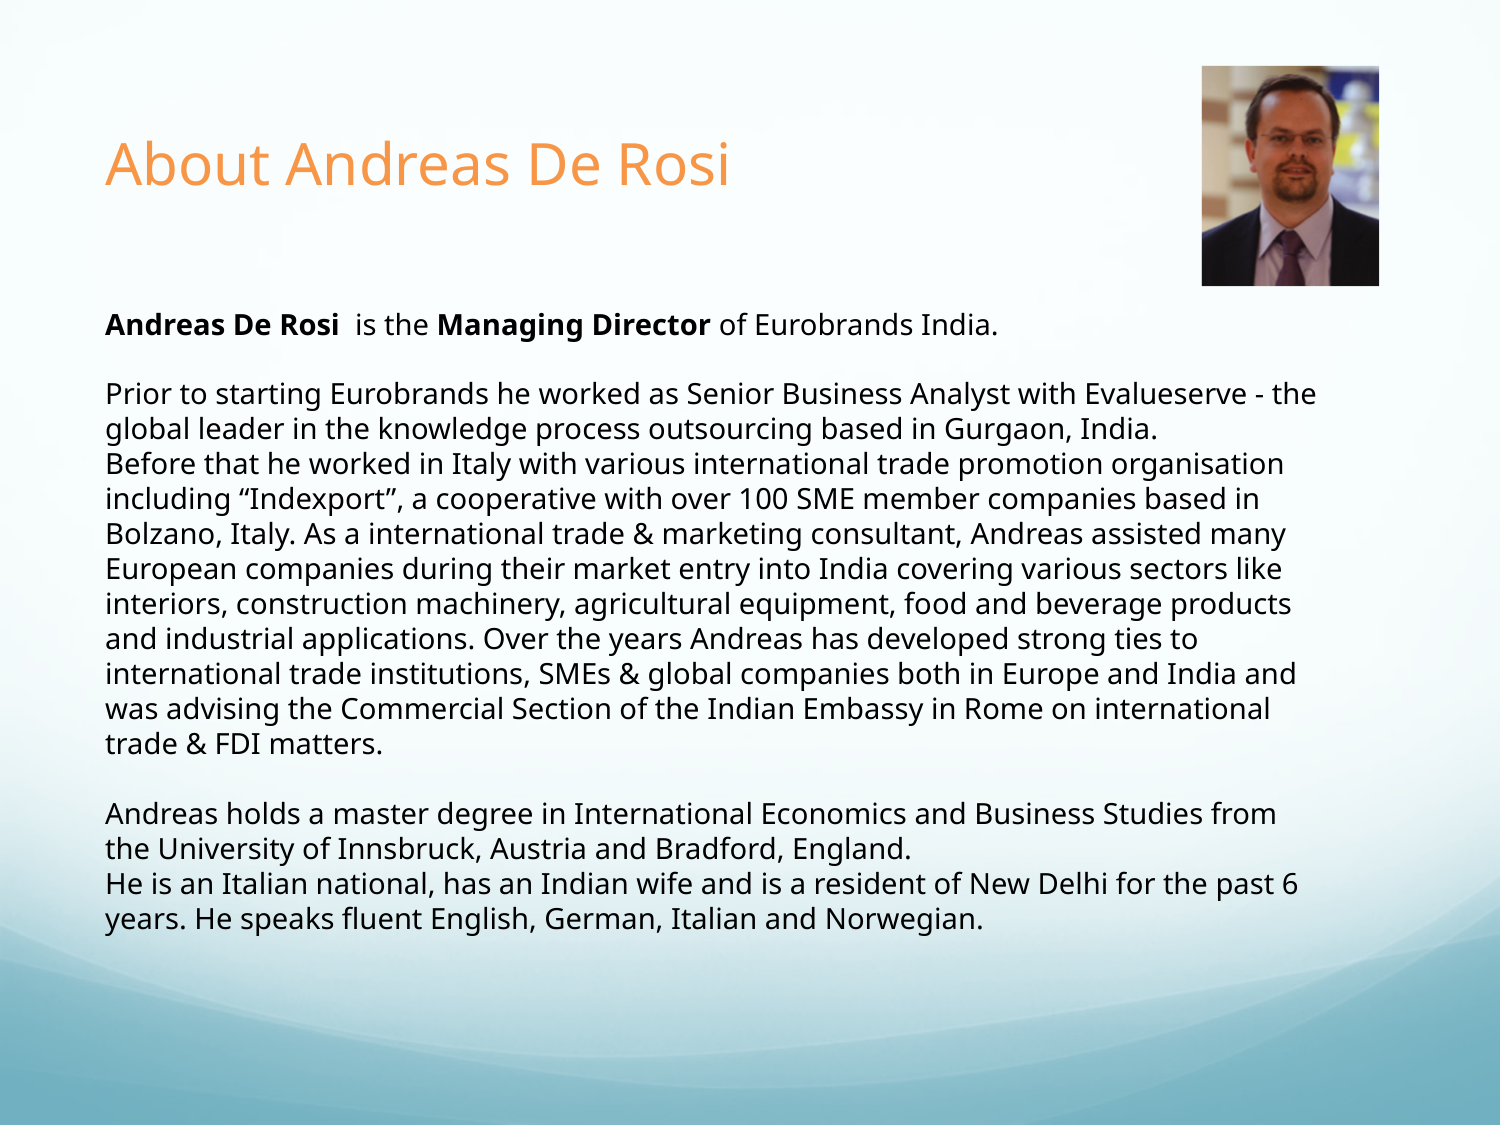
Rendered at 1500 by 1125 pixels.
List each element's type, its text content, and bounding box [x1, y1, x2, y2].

text_box Andreas De Rosi is the Managing Director of Eurobrands India. Prior to starting Eurobrands he worked as Senior Business Analyst with Evalueserve - the global leader in the knowledge process outsourcing based in Gurgaon, India. Before that he worked in Italy with various international trade promotion organisation including “Indexport”, a cooperative with over 100 SME member companies based in Bolzano, Italy. As a international trade & marketing consultant, Andreas assisted many European companies during their market entry into India covering various sectors like interiors, construction machinery, agricultural equipment, food and beverage products and industrial applications. Over the years Andreas has developed strong ties to international trade institutions, SMEs & global companies both in Europe and India and was advising the Commercial Section of the Indian Embassy in Rome on international trade & FDI matters. Andreas holds a master degree in International Economics and Business Studies from the University of Innsbruck, Austria and Bradford, England. He is an Italian national, has an Indian wife and is a resident of New Delhi for the past 6 years. He speaks fluent English, German, Italian and Norwegian. [105, 233, 1328, 1008]
picture [1200, 65, 1380, 288]
text_box About Andreas De Rosi [105, 95, 1012, 197]
